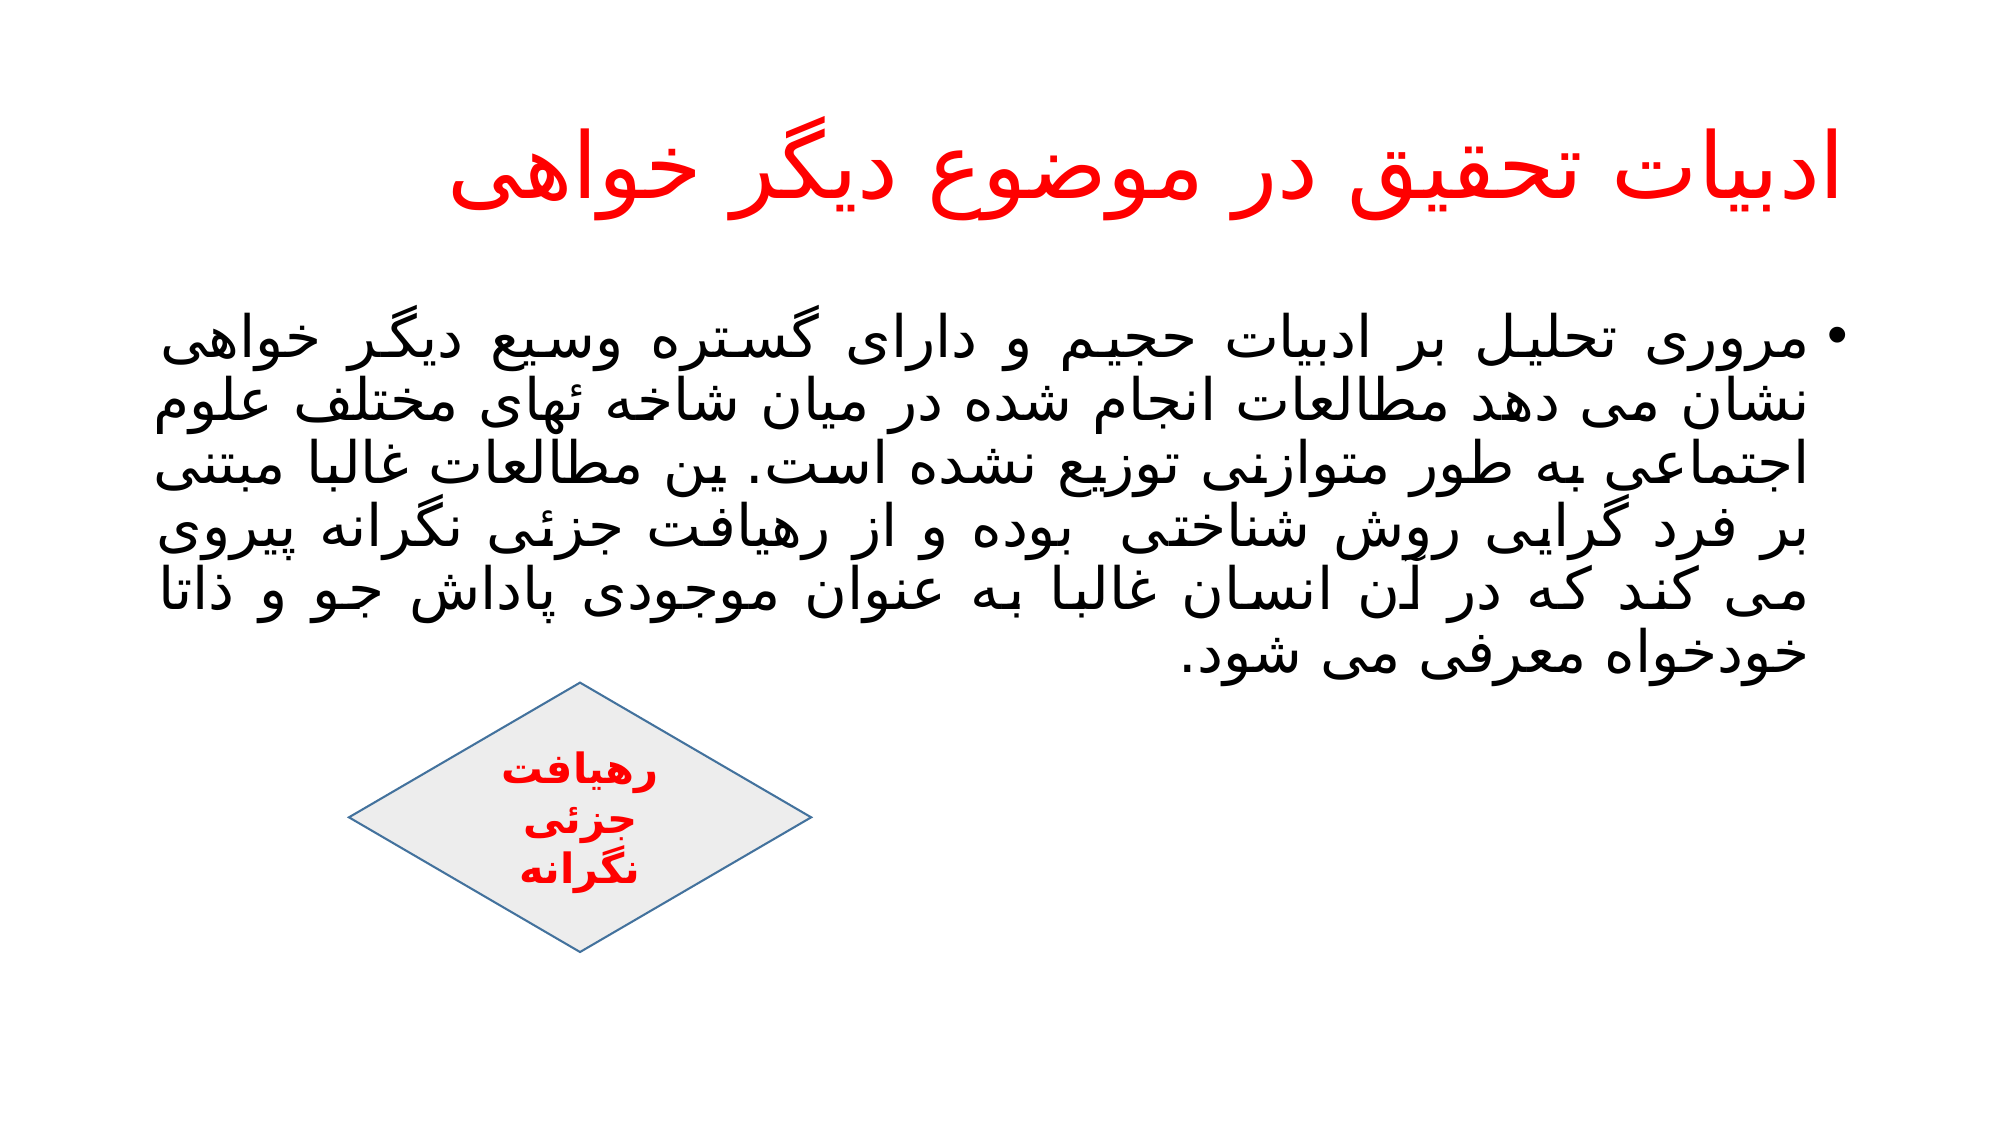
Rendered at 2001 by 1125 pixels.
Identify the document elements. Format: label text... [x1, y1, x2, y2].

title ادبیات تحقیق در موضوع دیگر خواهی [137, 59, 1863, 278]
list مروری تحلیل بر ادبیات حجیم و دارای گستره وسیع دیگر خواهی نشان می دهد مطالعات انجام شده در میان شاخه ئهای مختلف علوم اجتماعی به طور متوازنی توزیع نشده است. ین مطالعات غالبا مبتنی بر فرد گرایی روش شناختی بوده و از رهیافت جزئی نگرانه پیروی می کند که در آن انسان غالبا به عنوان موجودی پاداش جو و ذاتا خودخواه معرفی می شود. [137, 299, 1863, 1014]
text_box رهیافت جزئی نگرانه [346, 681, 814, 954]
